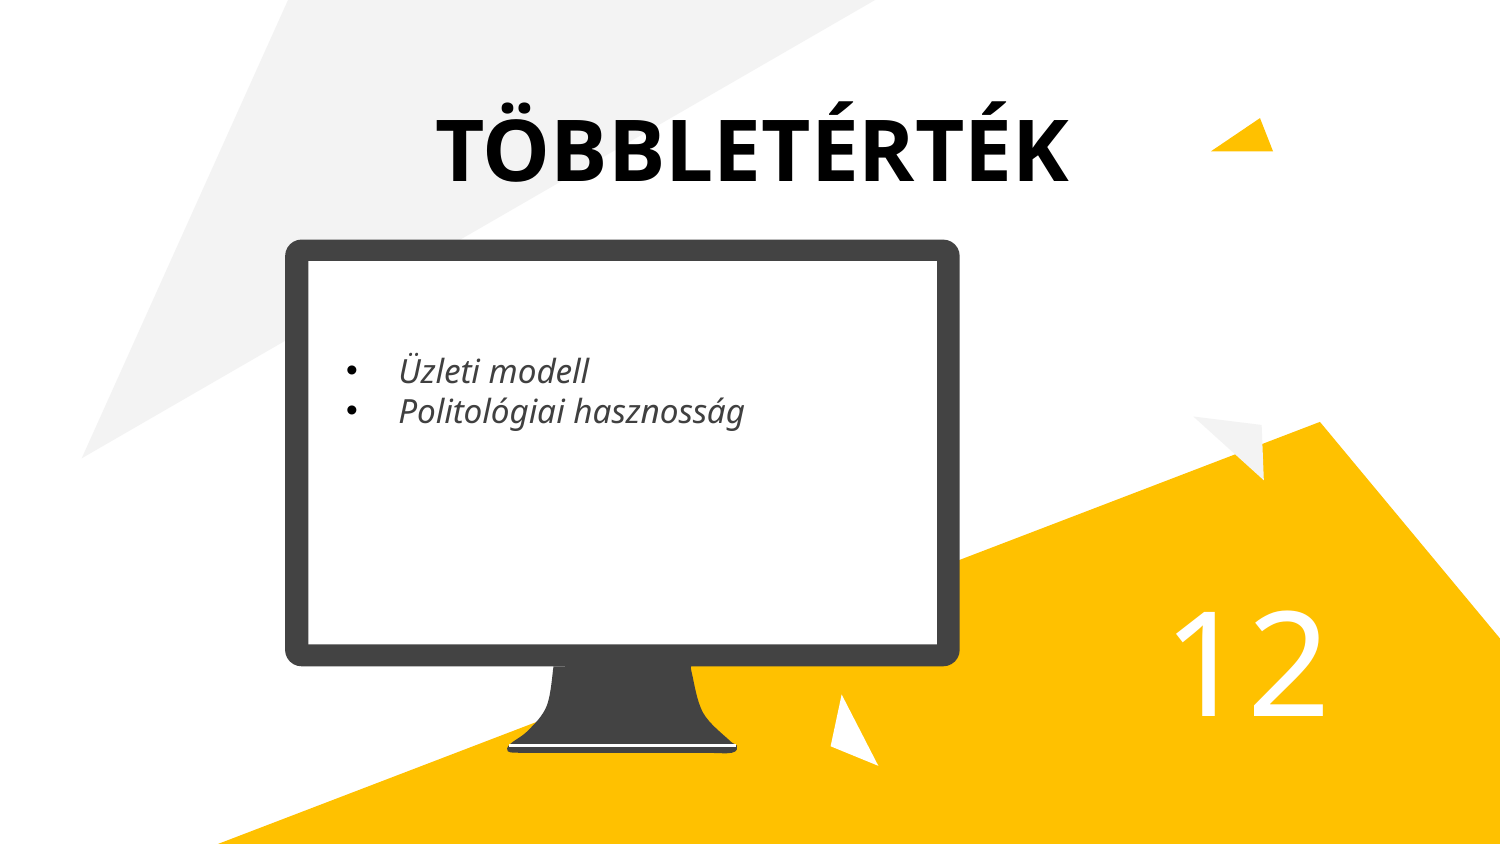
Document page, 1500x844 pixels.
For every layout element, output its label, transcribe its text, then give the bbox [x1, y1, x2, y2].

text_box 12 [1149, 597, 1418, 761]
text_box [284, 239, 960, 754]
title TÖBBLETÉRTÉK [88, 80, 1418, 240]
